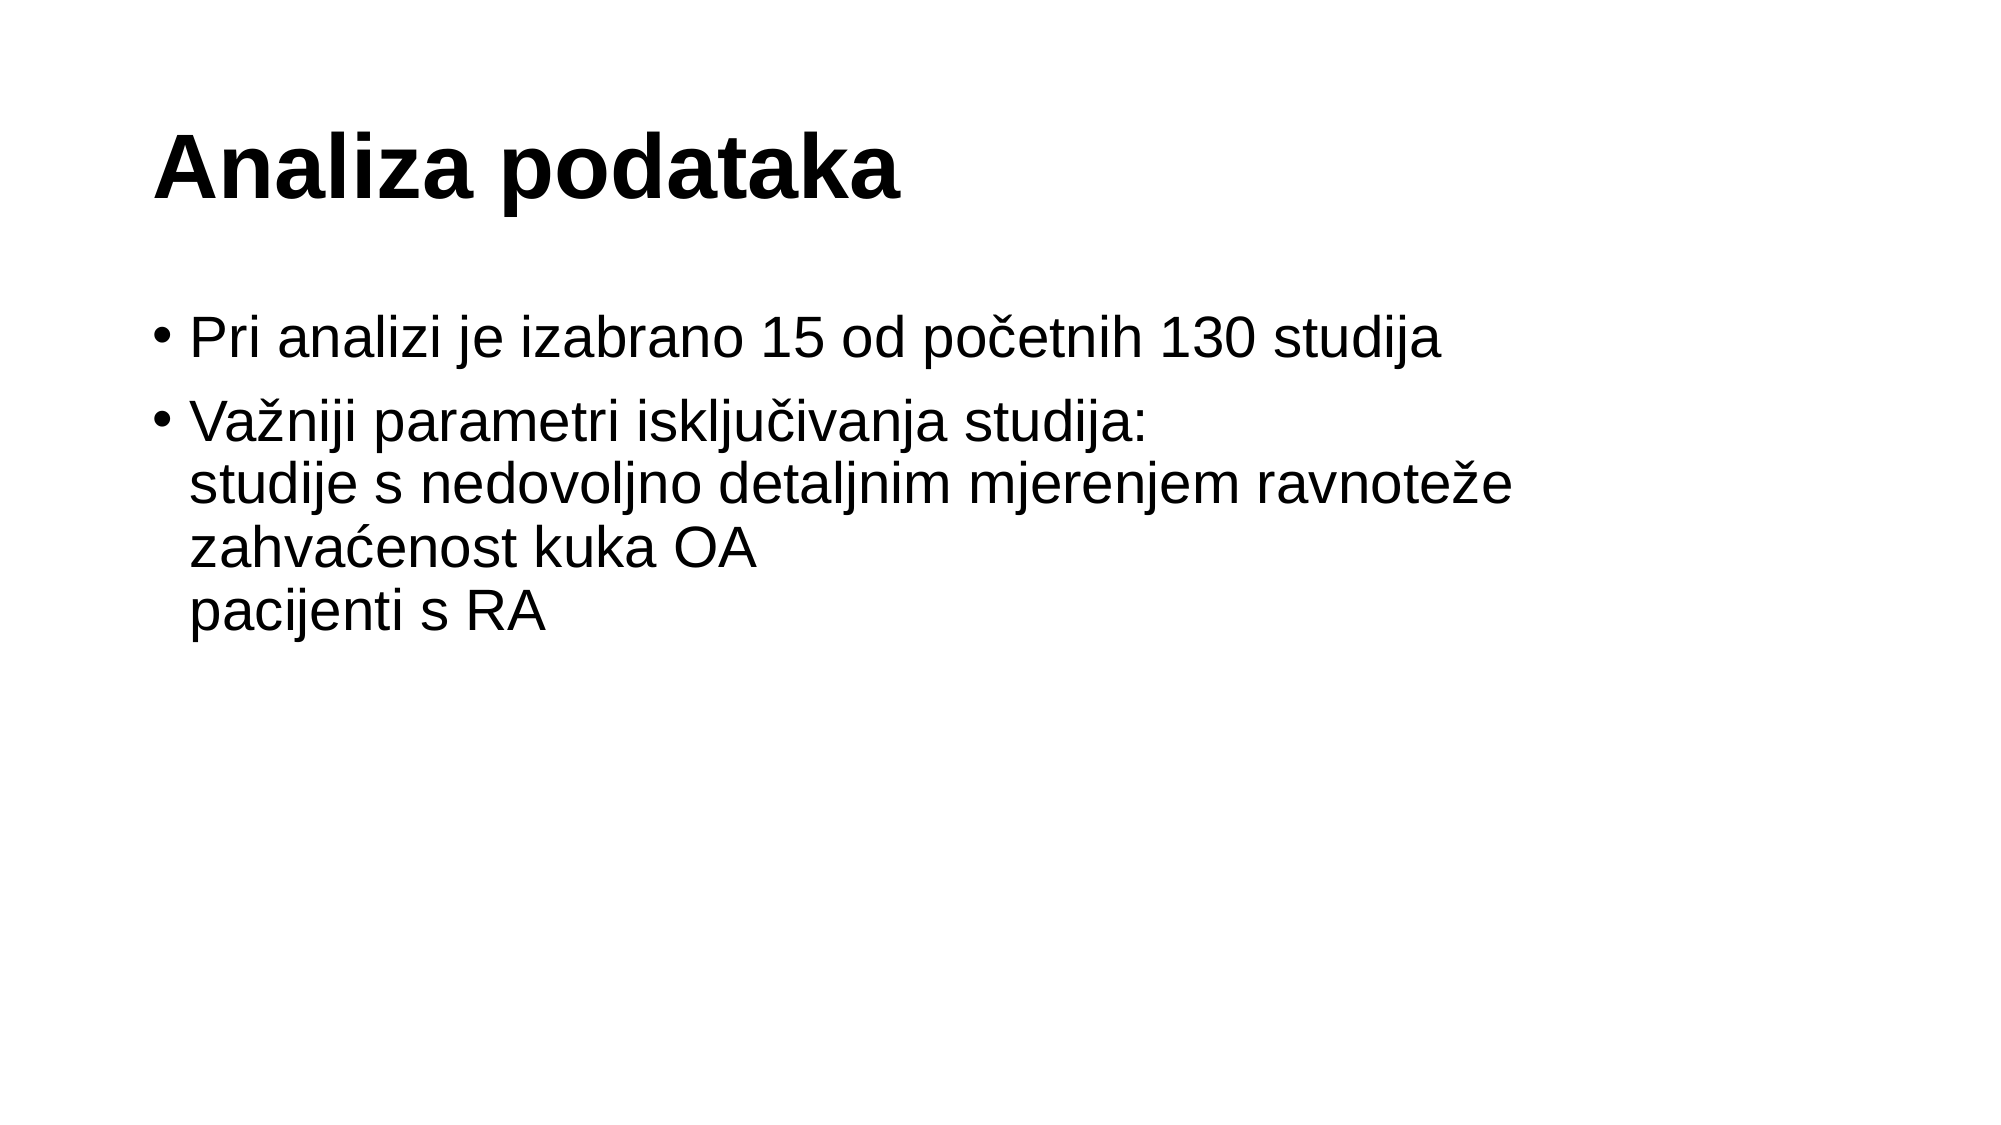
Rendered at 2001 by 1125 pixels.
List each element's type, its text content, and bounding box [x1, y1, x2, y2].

list Pri analizi je izabrano 15 od početnih 130 studija Važniji parametri isključivanja studija: studije s nedovoljno detaljnim mjerenjem ravnoteže zahvaćenost kuka OA pacijenti s RA [137, 299, 1863, 1014]
title Analiza podataka [137, 59, 1863, 278]
